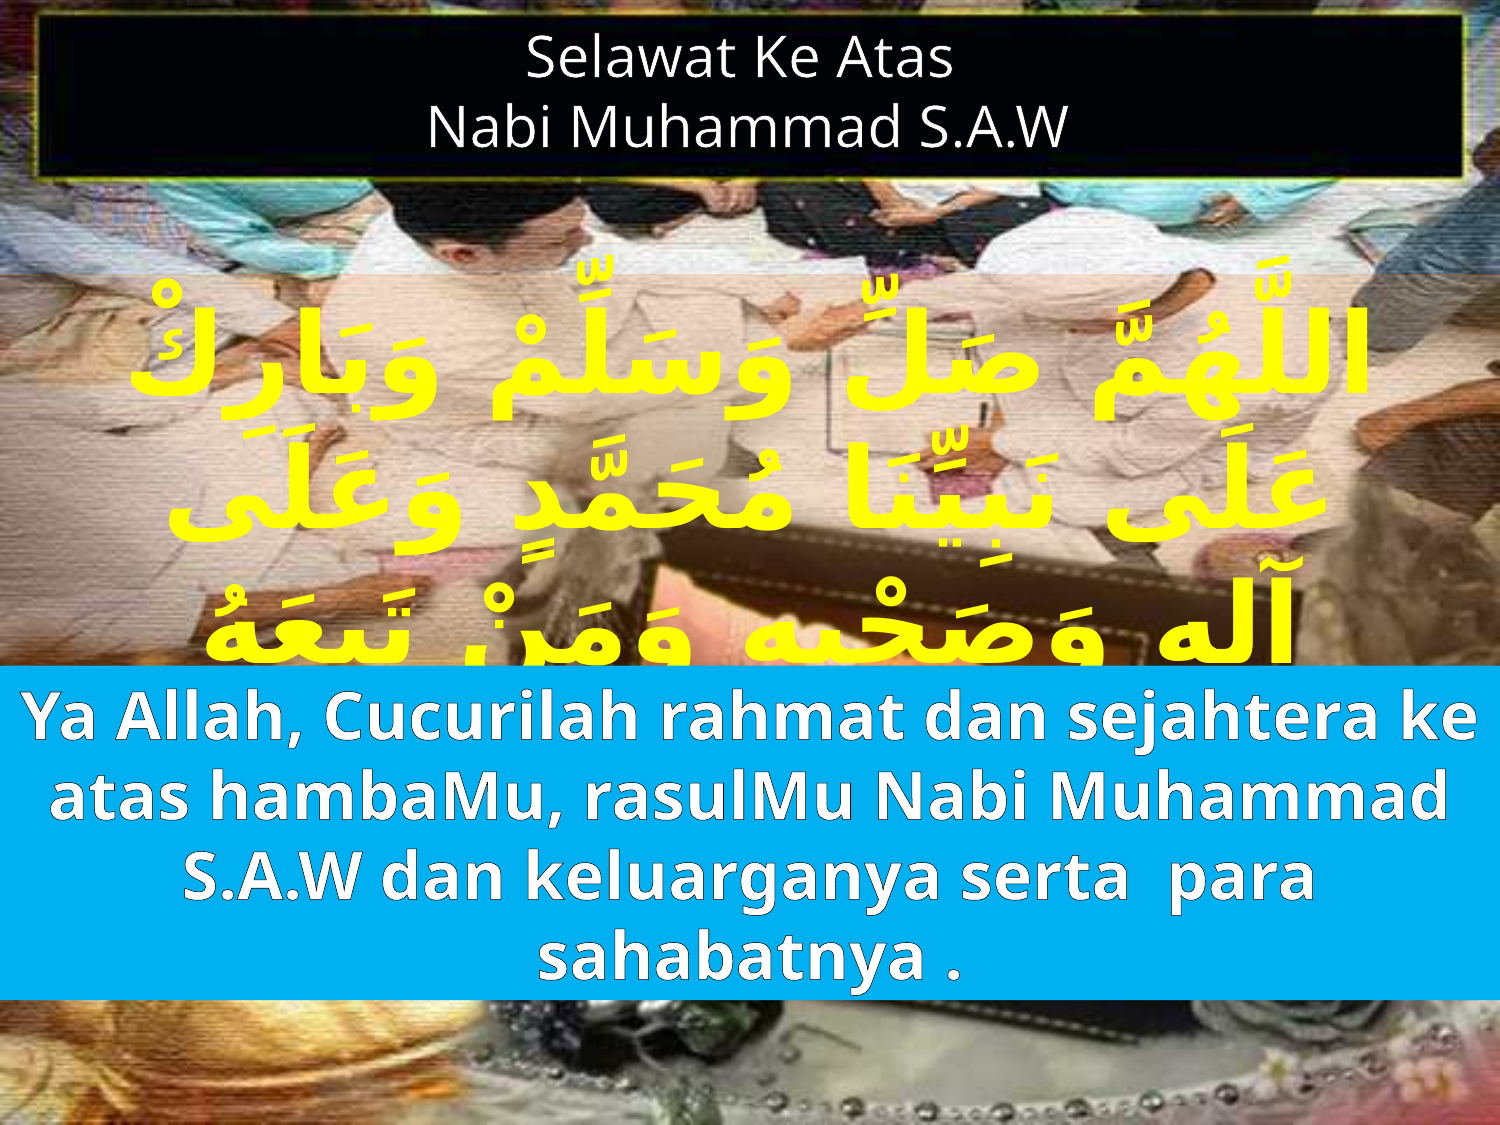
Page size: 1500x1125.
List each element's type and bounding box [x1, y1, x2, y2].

picture [1011, 703, 1044, 739]
picture [327, 692, 361, 740]
picture [383, 849, 416, 900]
picture [1145, 690, 1154, 698]
picture [778, 936, 802, 980]
picture [1443, 703, 1476, 740]
picture [540, 943, 566, 980]
picture [784, 863, 815, 900]
picture [297, 783, 352, 819]
picture [403, 783, 434, 820]
picture [255, 783, 286, 820]
picture [21, 692, 60, 739]
picture [492, 703, 514, 739]
picture [1243, 783, 1297, 819]
picture [1344, 703, 1375, 740]
picture [522, 704, 531, 739]
picture [205, 703, 237, 740]
picture [969, 703, 1000, 740]
picture [840, 703, 871, 740]
picture [508, 784, 541, 820]
picture [777, 703, 831, 739]
picture [1159, 769, 1192, 819]
picture [588, 783, 611, 819]
picture [734, 769, 743, 819]
picture [811, 943, 843, 979]
picture [1245, 696, 1269, 740]
picture [926, 689, 959, 740]
picture [963, 863, 990, 900]
picture [739, 943, 770, 980]
picture [655, 783, 682, 820]
picture [1201, 783, 1232, 820]
picture [817, 784, 850, 820]
picture [568, 863, 601, 900]
picture [879, 696, 903, 740]
picture [167, 689, 176, 739]
picture [288, 890, 298, 900]
picture [1281, 863, 1312, 900]
picture [213, 769, 246, 819]
picture [522, 690, 531, 698]
picture [299, 852, 362, 899]
picture [0, 0, 1500, 665]
picture [603, 689, 635, 739]
picture [446, 772, 496, 819]
picture [0, 1001, 1500, 1125]
picture [223, 890, 233, 900]
picture [1103, 703, 1136, 740]
picture [1015, 784, 1024, 819]
picture [973, 769, 1006, 820]
picture [879, 772, 920, 819]
picture [1095, 863, 1126, 900]
picture [699, 929, 732, 980]
picture [1254, 863, 1277, 899]
picture [755, 772, 805, 819]
picture [1404, 689, 1437, 739]
picture [630, 864, 662, 900]
picture [542, 689, 551, 739]
picture [412, 703, 439, 740]
picture [187, 689, 196, 739]
picture [615, 929, 648, 979]
picture [690, 784, 723, 820]
picture [1135, 704, 1154, 755]
picture [733, 689, 766, 739]
picture [448, 704, 481, 740]
picture [996, 863, 1029, 900]
picture [1205, 689, 1238, 739]
picture [90, 776, 114, 820]
picture [425, 863, 457, 900]
picture [185, 852, 215, 900]
picture [1276, 703, 1308, 740]
picture [906, 863, 937, 900]
picture [248, 689, 280, 739]
picture [826, 863, 859, 899]
picture [890, 943, 921, 980]
picture [690, 703, 722, 740]
picture [664, 703, 686, 739]
picture [238, 852, 282, 899]
picture [363, 769, 396, 820]
picture [529, 849, 562, 899]
picture [1053, 772, 1103, 819]
picture [949, 970, 959, 980]
picture [1309, 783, 1363, 819]
picture [865, 864, 901, 915]
picture [120, 783, 152, 820]
picture [1172, 863, 1205, 915]
picture [610, 849, 619, 899]
picture [714, 863, 736, 899]
picture [289, 732, 300, 748]
picture [1163, 703, 1194, 740]
picture [117, 692, 160, 739]
picture [850, 944, 885, 995]
picture [1317, 703, 1340, 739]
picture [930, 783, 962, 820]
picture [161, 783, 187, 820]
picture [370, 704, 403, 740]
picture [549, 812, 560, 828]
picture [1212, 863, 1243, 900]
picture [560, 703, 592, 740]
picture [1412, 769, 1445, 820]
picture [741, 863, 774, 915]
picture [51, 783, 83, 820]
picture [1015, 770, 1024, 778]
picture [672, 863, 703, 900]
picture [573, 943, 604, 980]
picture [1115, 784, 1148, 820]
picture [468, 863, 500, 899]
picture [62, 703, 93, 740]
picture [615, 783, 646, 820]
picture [1038, 863, 1060, 899]
picture [1065, 856, 1089, 900]
picture [1372, 783, 1403, 820]
picture [1070, 703, 1096, 740]
picture [657, 943, 688, 980]
